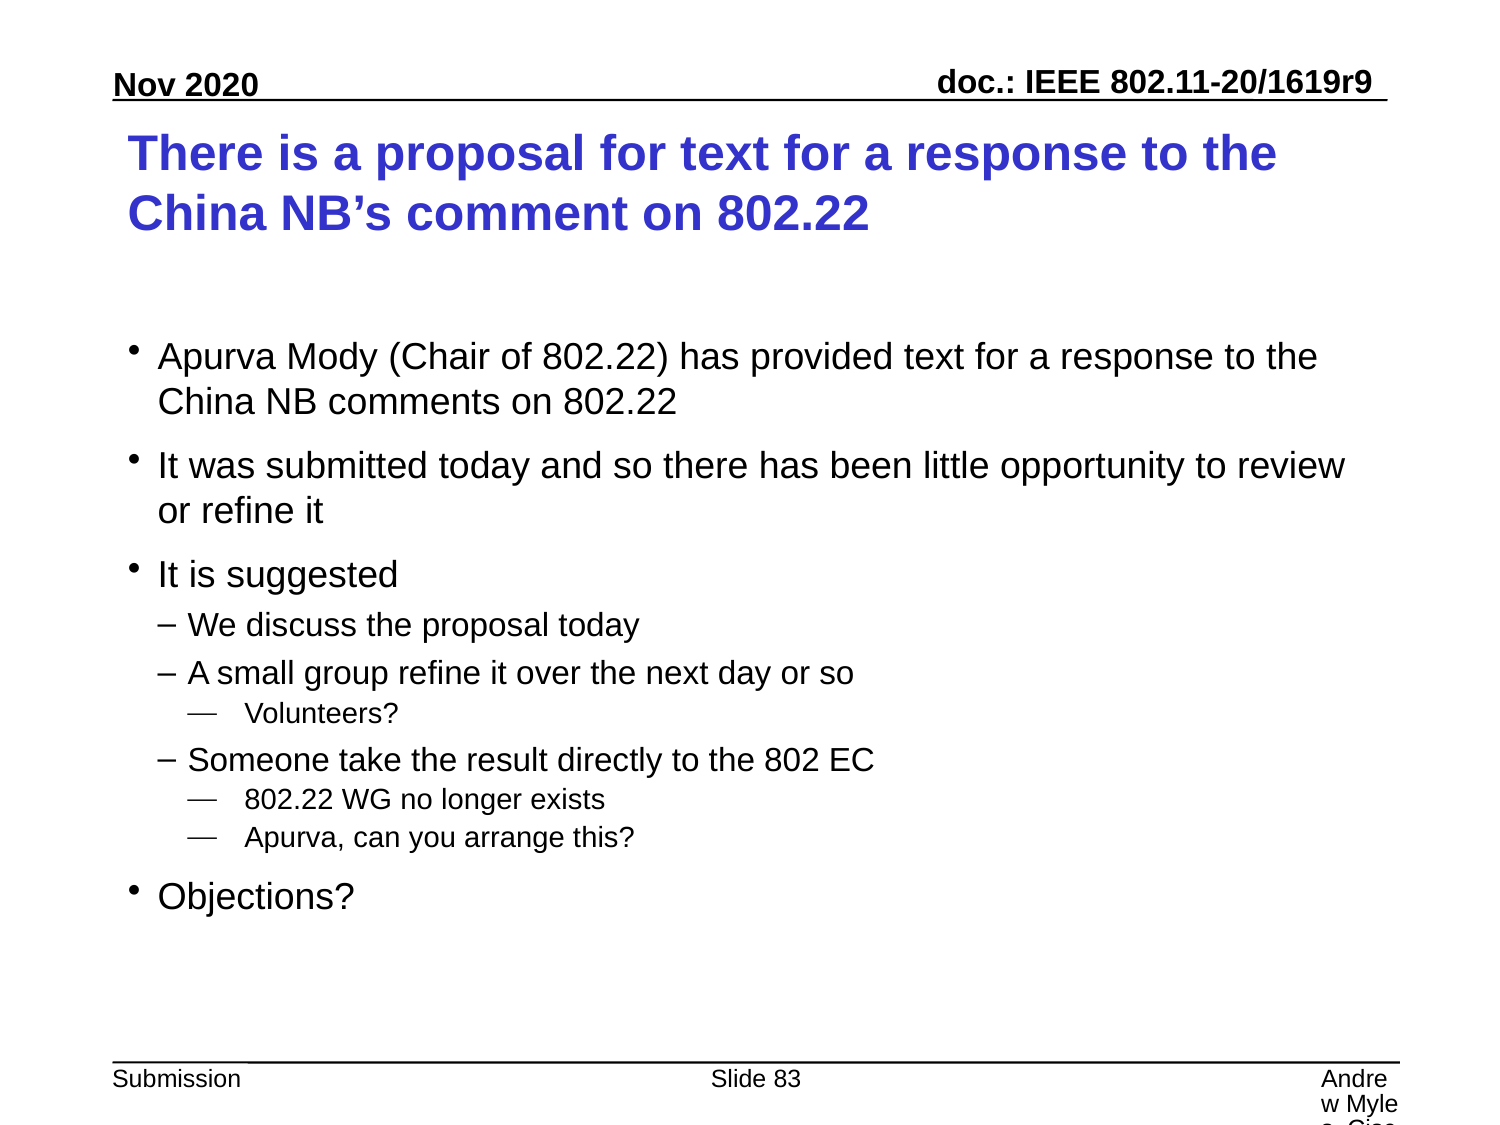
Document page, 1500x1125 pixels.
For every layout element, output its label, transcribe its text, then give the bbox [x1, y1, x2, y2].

slide_number Slide 83 [709, 1061, 803, 1093]
title There is a proposal for text for a response to the China NB’s comment on 802.22 [112, 112, 1388, 288]
footer Andrew Myles, Cisco [1320, 1061, 1402, 1093]
list Apurva Mody (Chair of 802.22) has provided text for a response to the China NB comments on 802.22 It was submitted today and so there has been little opportunity to review or refine it It is suggested We discuss the proposal today A small group refine it over the next day or so Volunteers? Someone take the result directly to the 802 EC 802.22 WG no longer exists Apurva, can you arrange this? Objections? [112, 324, 1388, 1000]
